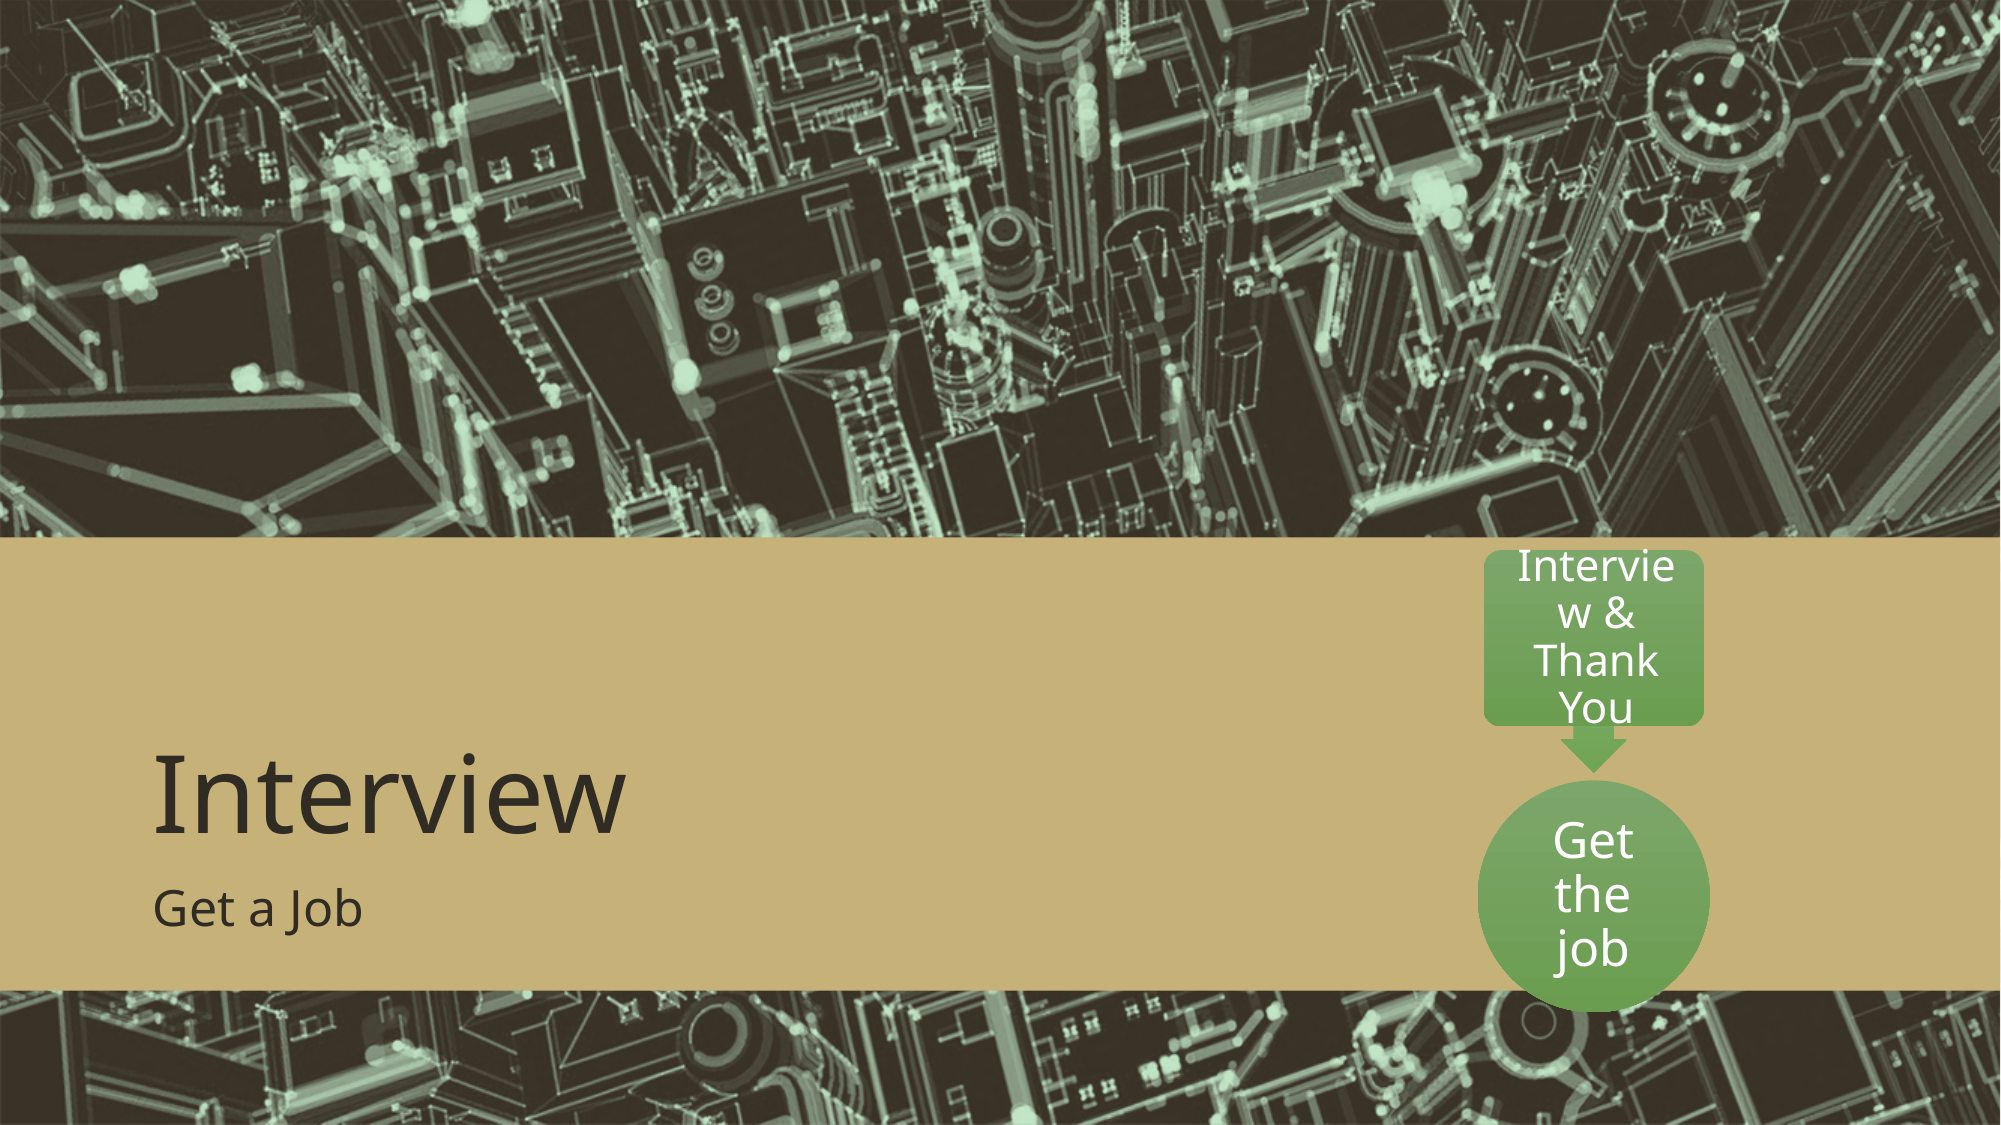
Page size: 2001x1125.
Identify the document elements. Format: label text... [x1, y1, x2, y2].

list Get a Job [138, 876, 1337, 954]
title Interview [138, 562, 1337, 865]
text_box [1337, 549, 1850, 1013]
picture [0, 0, 2001, 1125]
